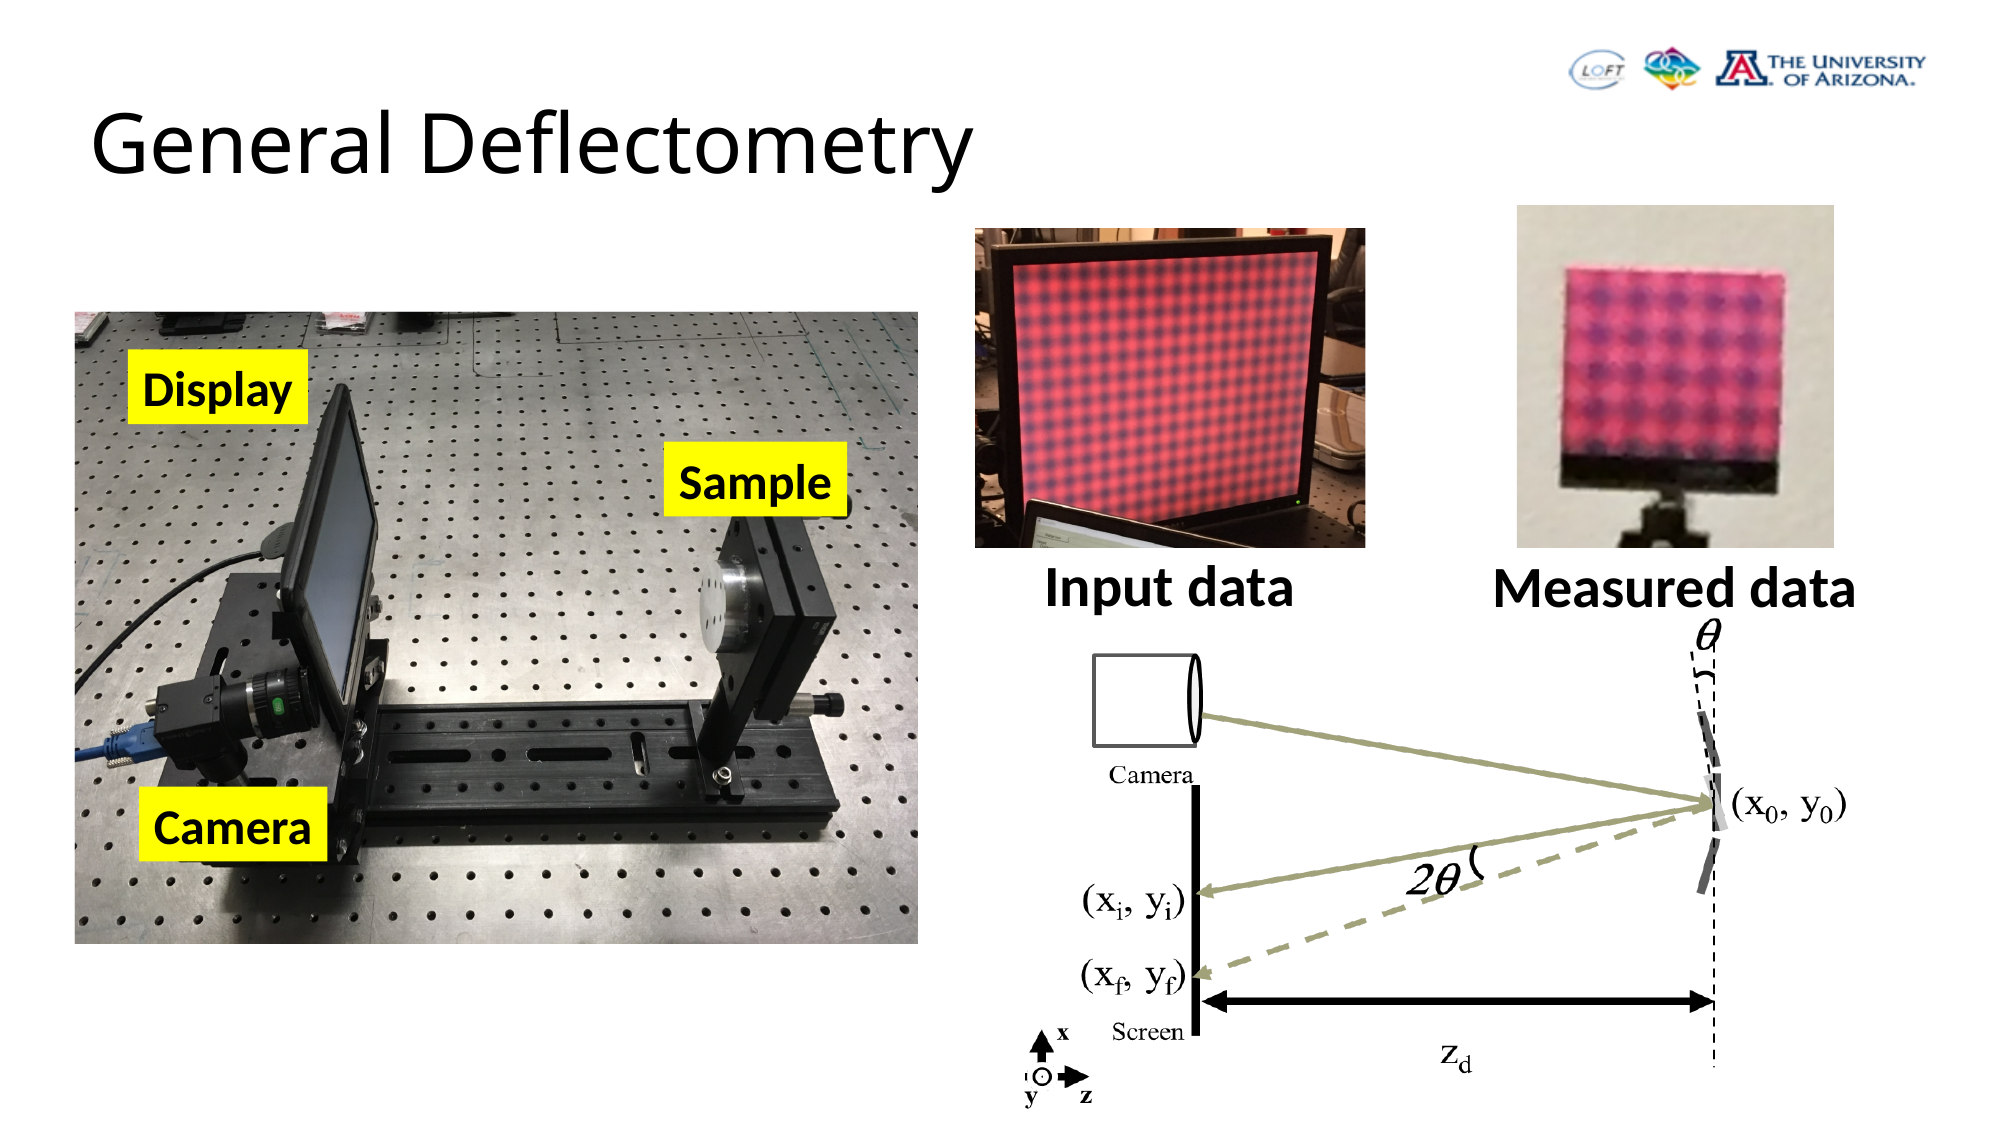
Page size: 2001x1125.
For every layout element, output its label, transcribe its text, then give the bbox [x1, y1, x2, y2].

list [1010, 192, 1330, 583]
title General Deflectometry [74, 37, 1800, 256]
picture [1330, 228, 1366, 548]
picture [975, 228, 1010, 548]
picture [1504, 205, 1847, 548]
picture [74, 311, 918, 945]
text_box Input data [1029, 583, 1311, 591]
picture [1561, 40, 1932, 101]
text_box Measured data [1477, 542, 1873, 591]
picture [1007, 591, 1873, 1125]
